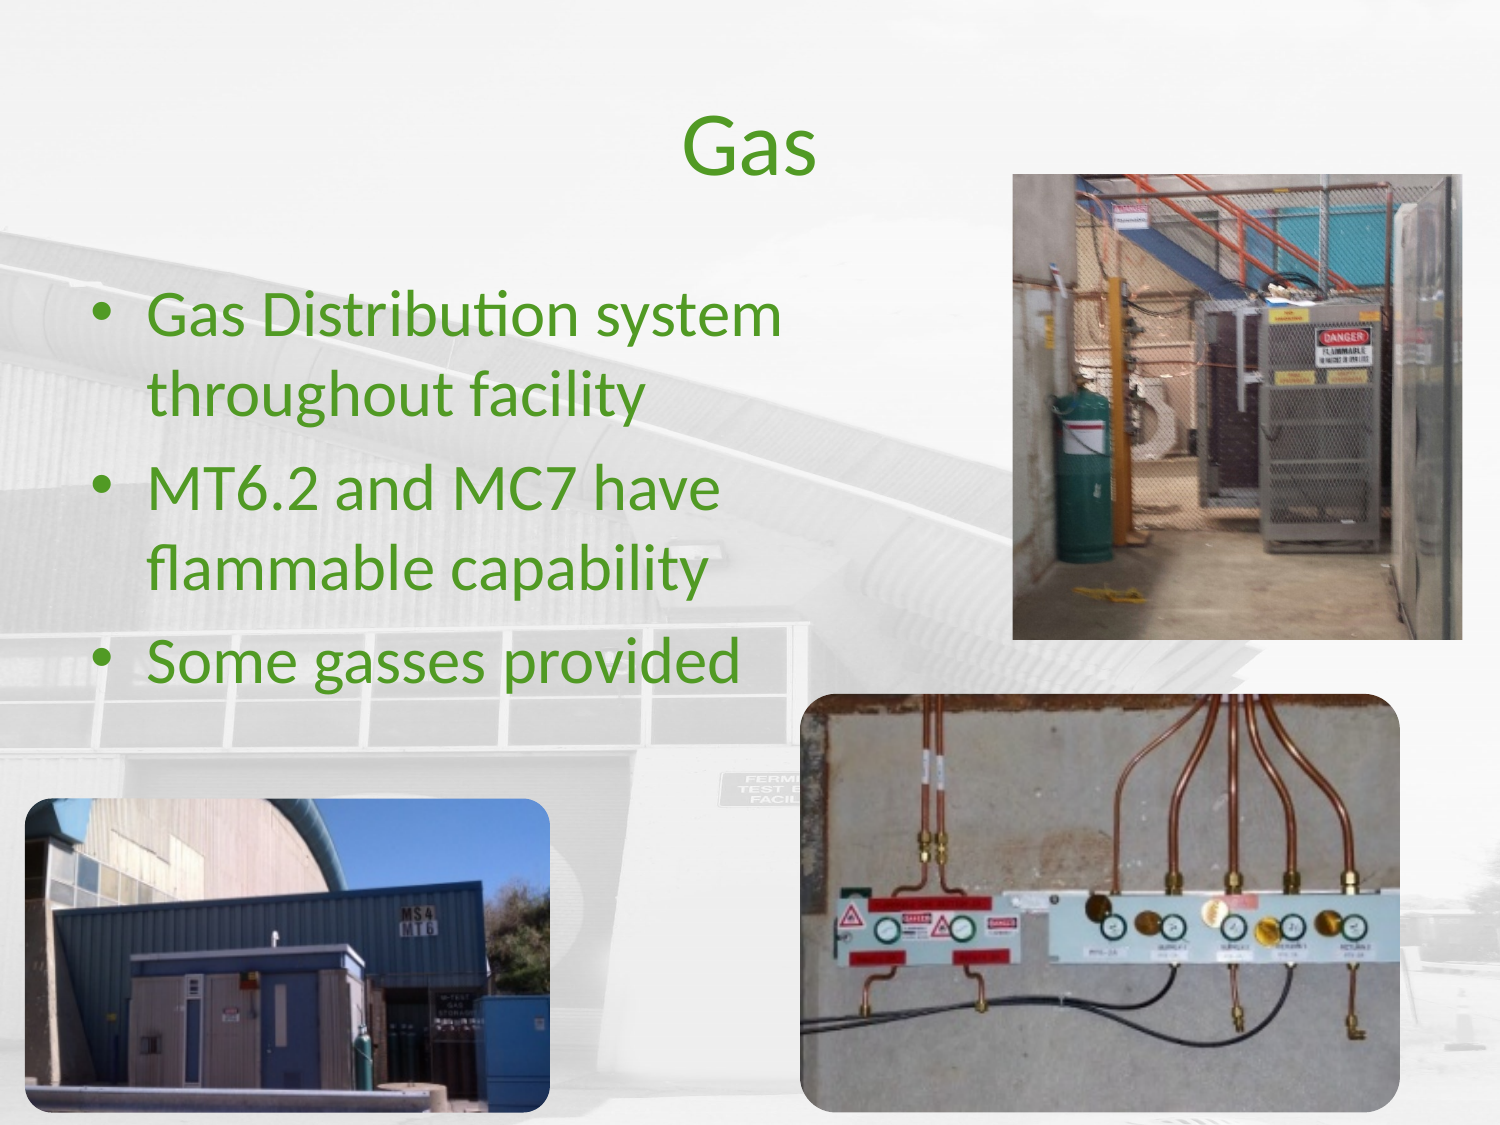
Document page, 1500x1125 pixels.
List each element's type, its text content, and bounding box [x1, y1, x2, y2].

picture [0, 0, 1500, 1125]
list Gas Distribution system throughout facility MT6.2 and MC7 have flammable capability Some gasses provided [75, 262, 990, 1005]
title Gas [75, 45, 1425, 233]
